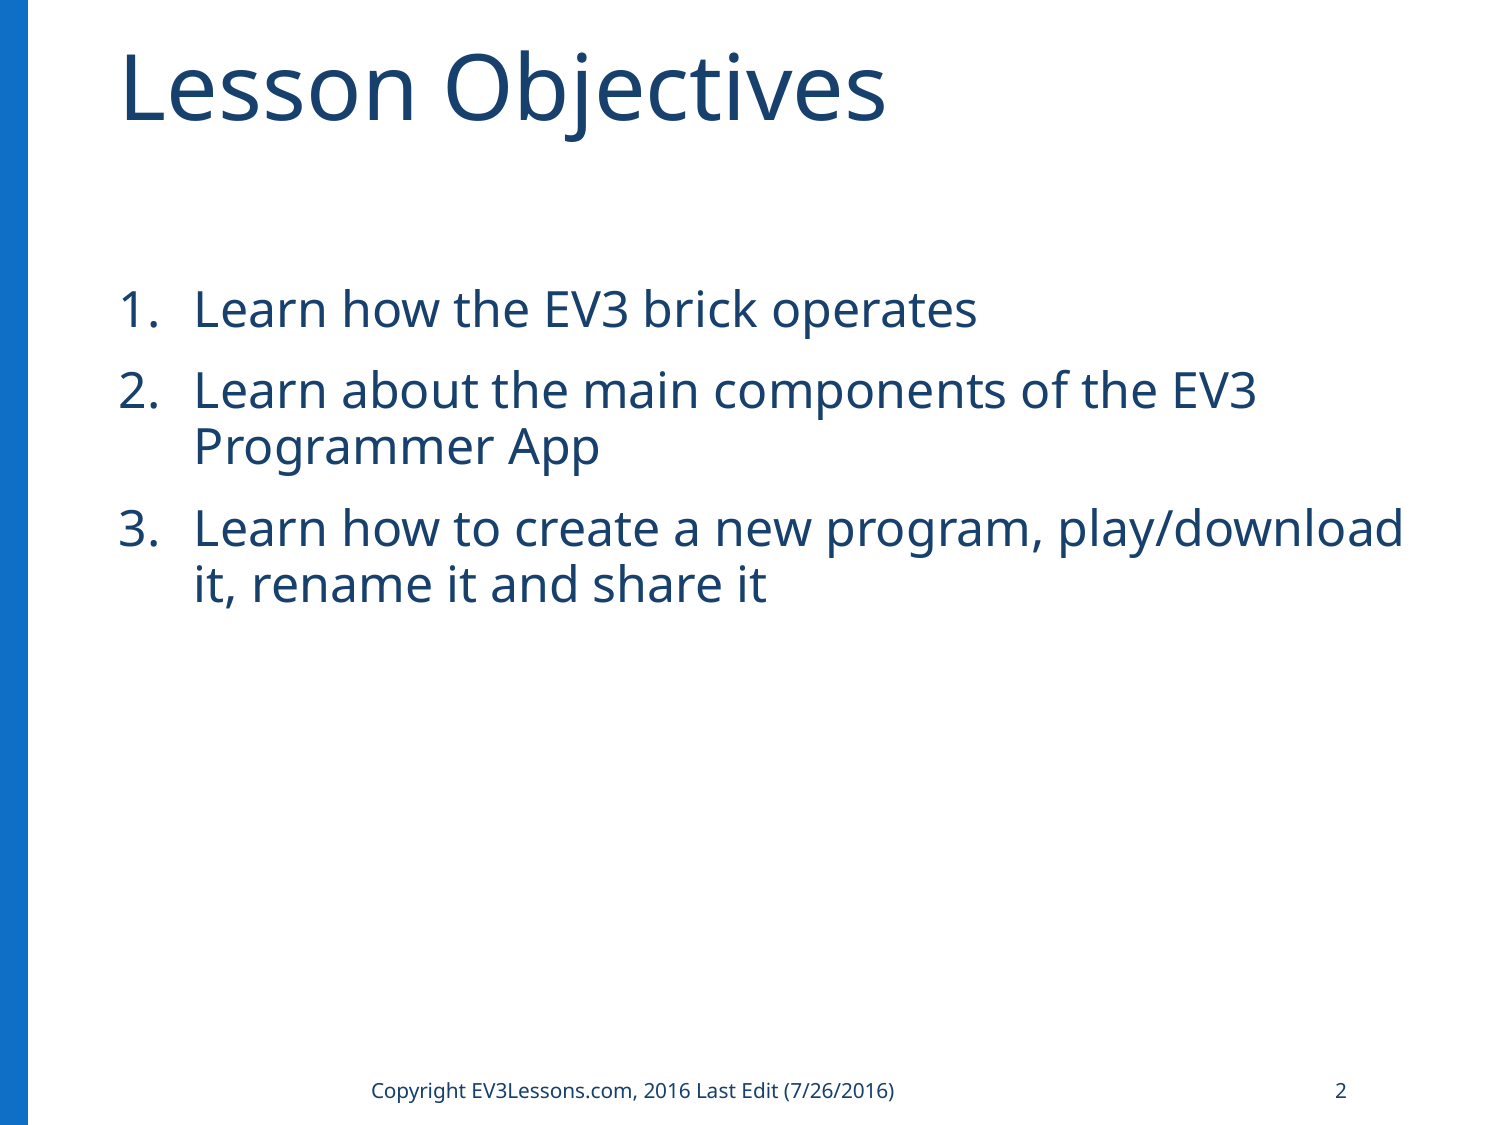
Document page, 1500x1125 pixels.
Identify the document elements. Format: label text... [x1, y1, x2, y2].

list Learn how the EV3 brick operates Learn about the main components of the EV3 Programmer App Learn how to create a new program, play/download it, rename it and share it [103, 274, 1461, 1023]
footer Copyright EV3Lessons.com, 2016 Last Edit (7/26/2016) [355, 1058, 1129, 1125]
title Lesson Objectives [103, 35, 1461, 198]
slide_number 2 [1165, 1058, 1362, 1125]
